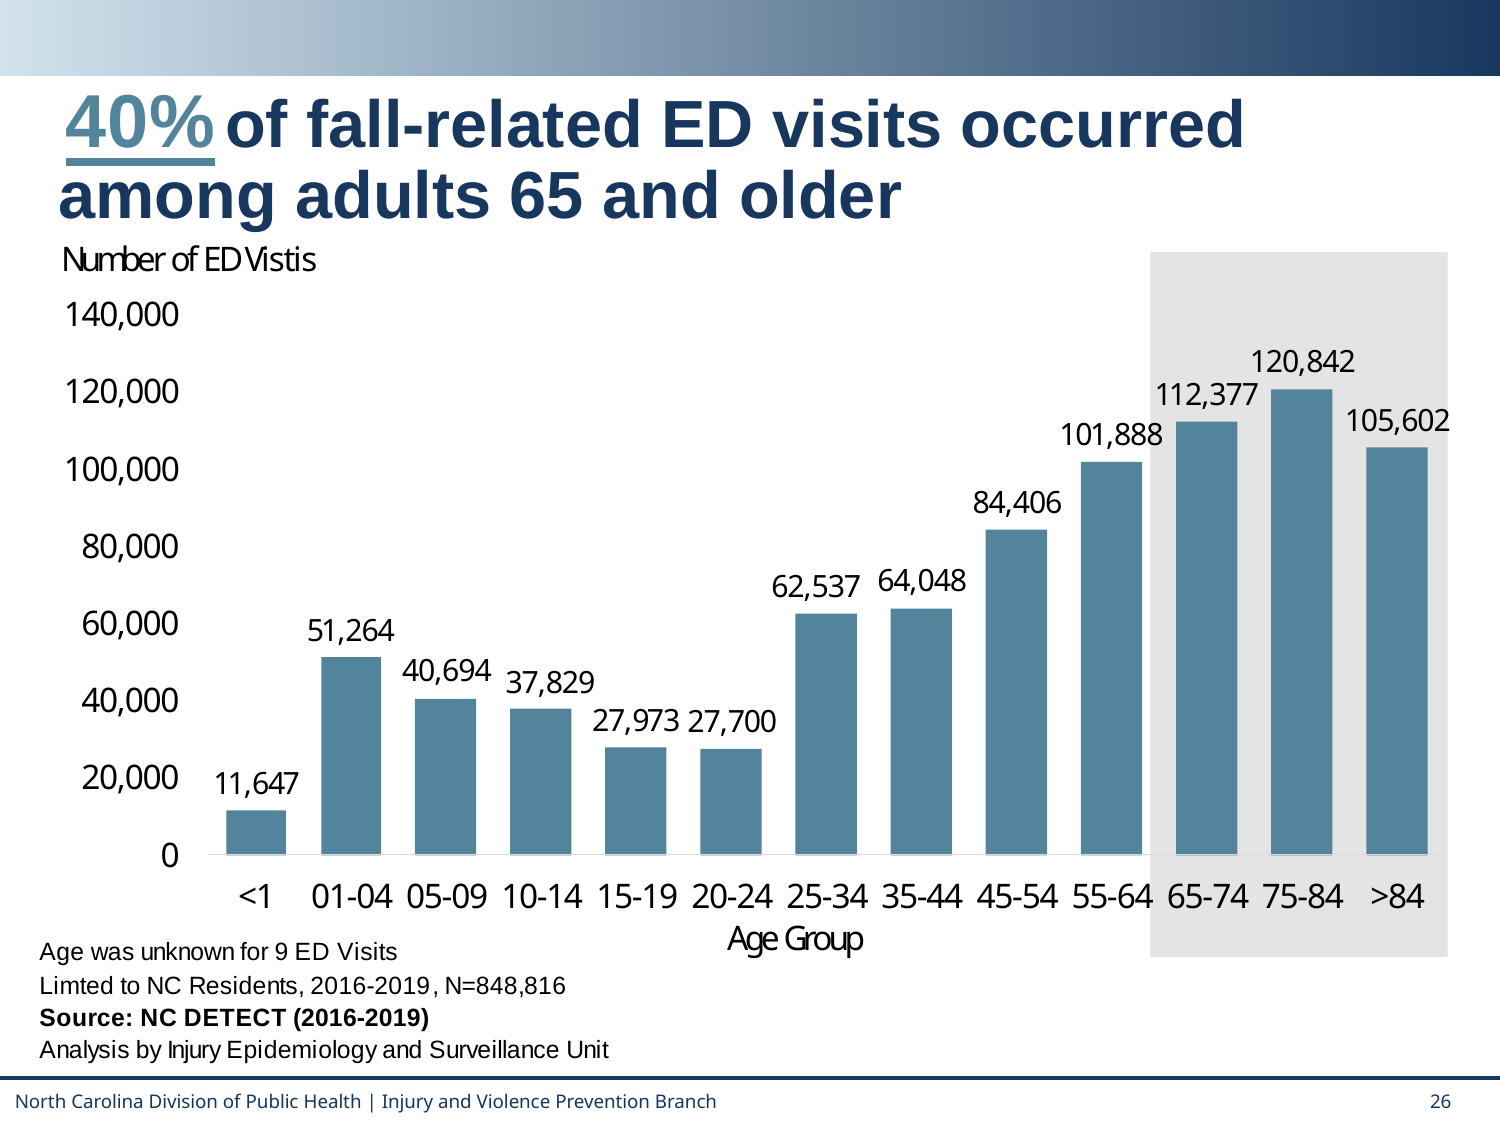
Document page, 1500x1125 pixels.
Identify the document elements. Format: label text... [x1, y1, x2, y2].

picture [49, 73, 230, 169]
title of fall-related ED visits occurred among adults 65 and older [43, 82, 1457, 173]
picture [32, 230, 1453, 1066]
